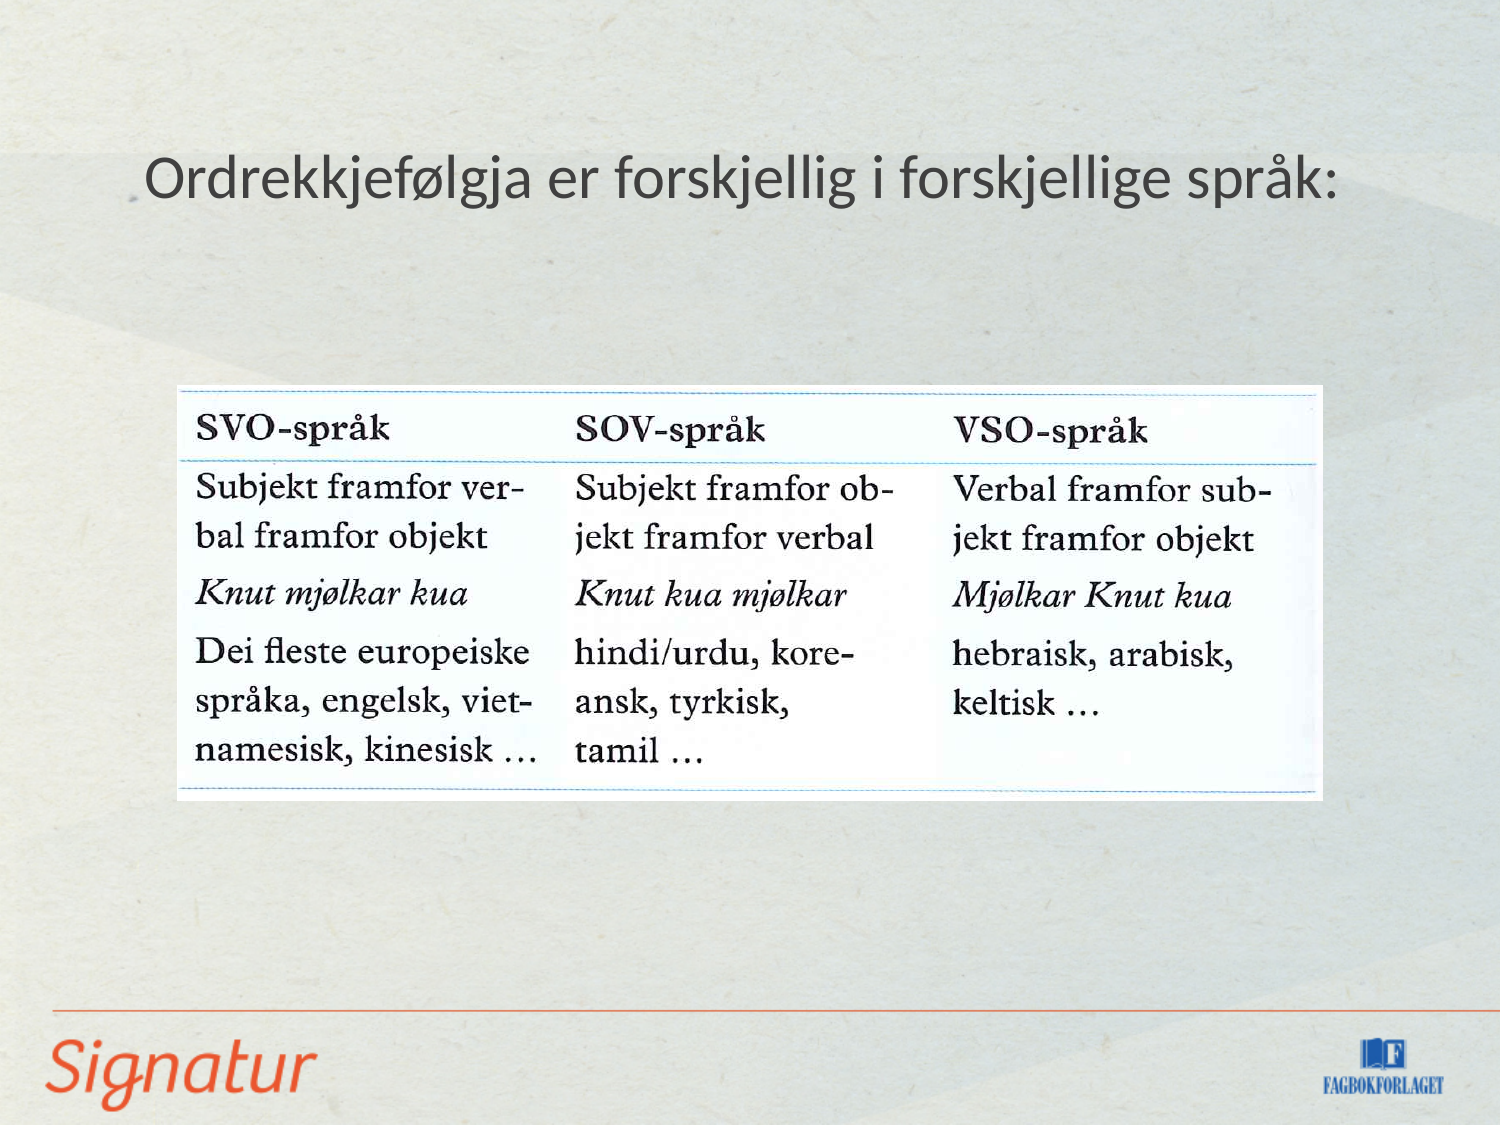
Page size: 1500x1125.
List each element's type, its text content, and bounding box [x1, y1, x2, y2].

picture [0, 0, 1500, 1125]
title Ordrekkjefølgja er forskjellig i forskjellige språk: [75, 113, 1425, 233]
